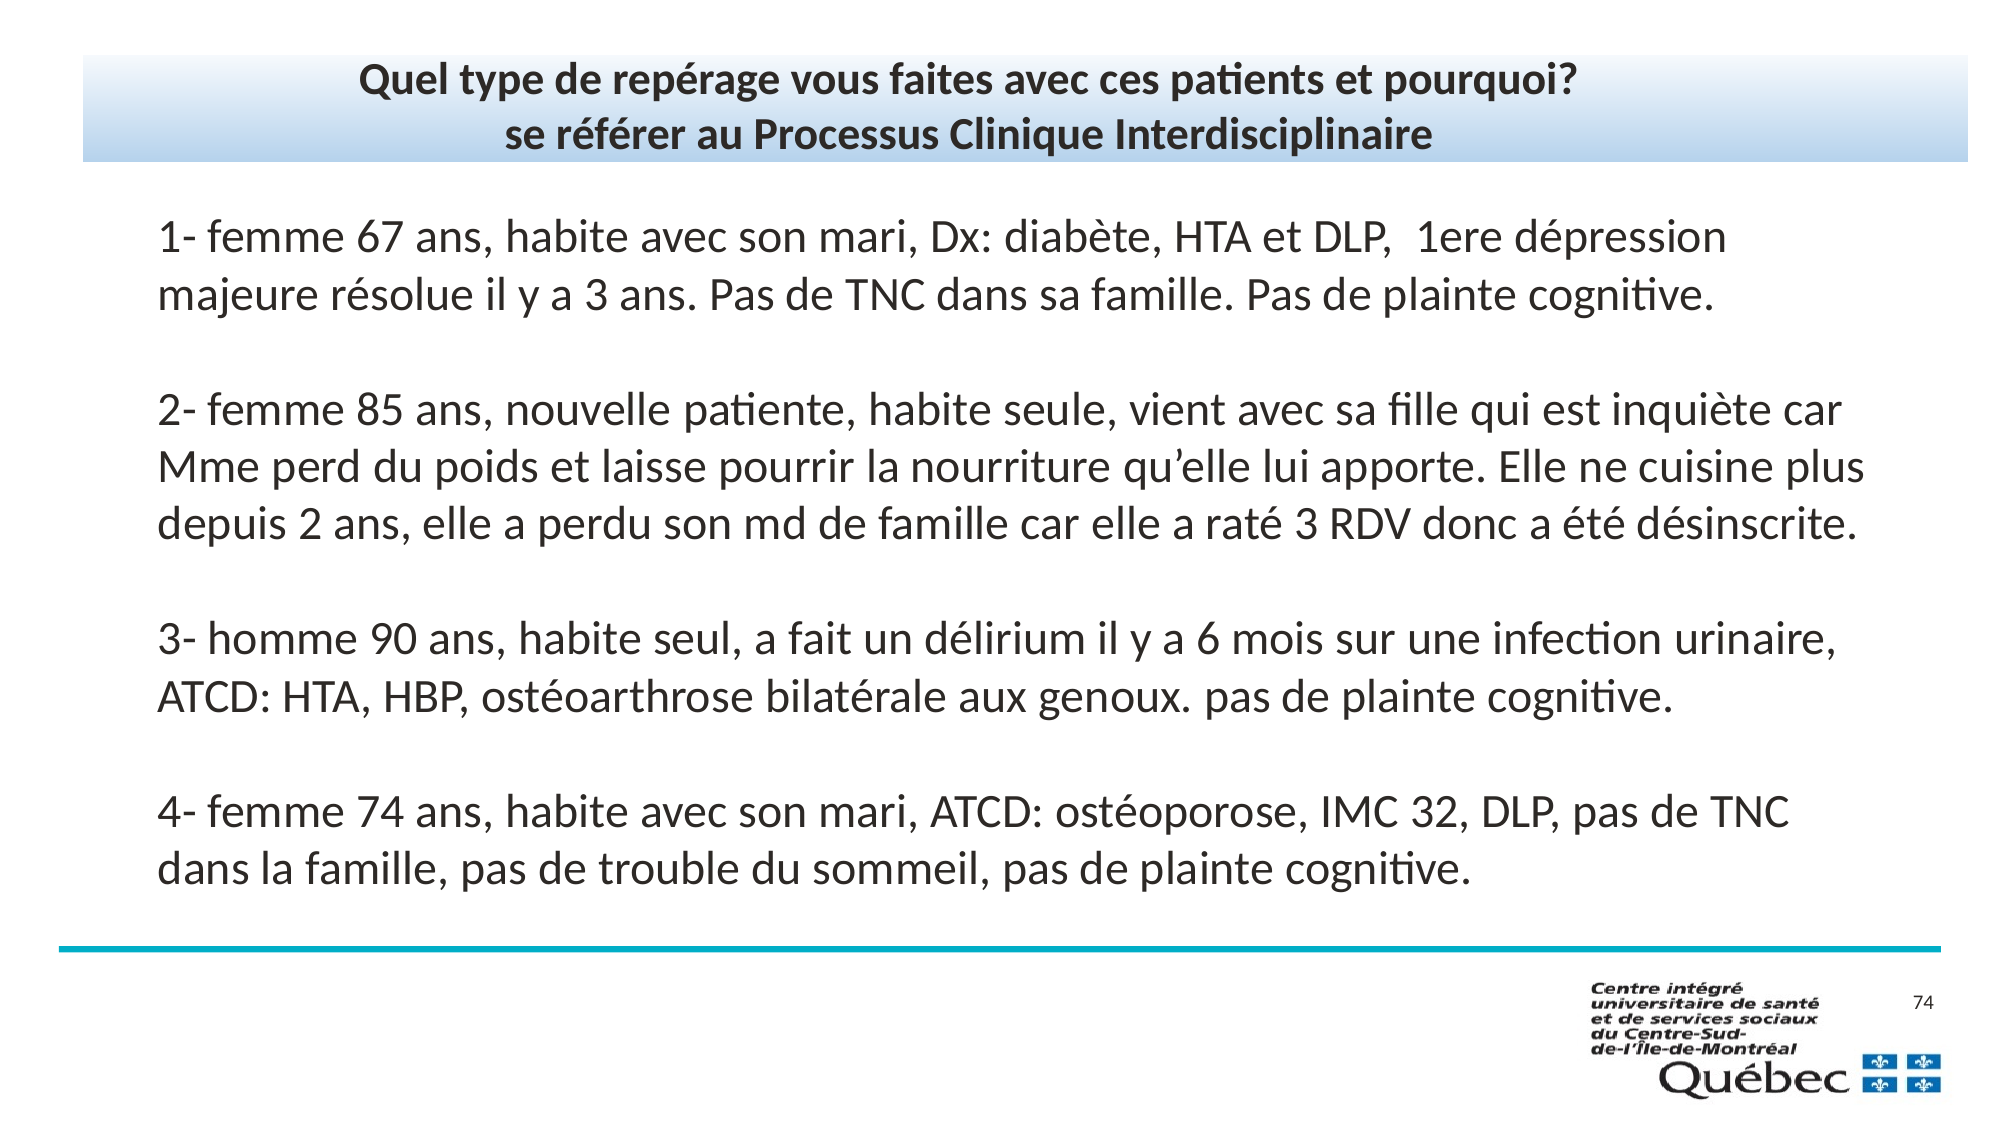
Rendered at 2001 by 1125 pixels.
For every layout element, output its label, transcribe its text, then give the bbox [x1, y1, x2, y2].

slide_number 74 [1904, 980, 1945, 1020]
text_box Quel type de repérage vous faites avec ces patients et pourquoi? se référer au Processus Clinique Interdisciplinaire [76, 41, 1862, 167]
list 1- femme 67 ans, habite avec son mari, Dx: diabète, HTA et DLP, 1ere dépression majeure résolue il y a 3 ans. Pas de TNC dans sa famille. Pas de plainte cognitive. 2- femme 85 ans, nouvelle patiente, habite seule, vient avec sa fille qui est inquiète car Mme perd du poids et laisse pourrir la nourriture qu’elle lui apporte. Elle ne cuisine plus depuis 2 ans, elle a perdu son md de famille car elle a raté 3 RDV donc a été désinscrite. 3- homme 90 ans, habite seul, a fait un délirium il y a 6 mois sur une infection urinaire, ATCD: HTA, HBP, ostéoarthrose bilatérale aux genoux. pas de plainte cognitive. 4- femme 74 ans, habite avec son mari, ATCD: ostéoporose, IMC 32, DLP, pas de TNC dans la famille, pas de trouble du sommeil, pas de plainte cognitive. [149, 196, 1902, 942]
picture [1558, 957, 1975, 1117]
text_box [82, 55, 1969, 162]
